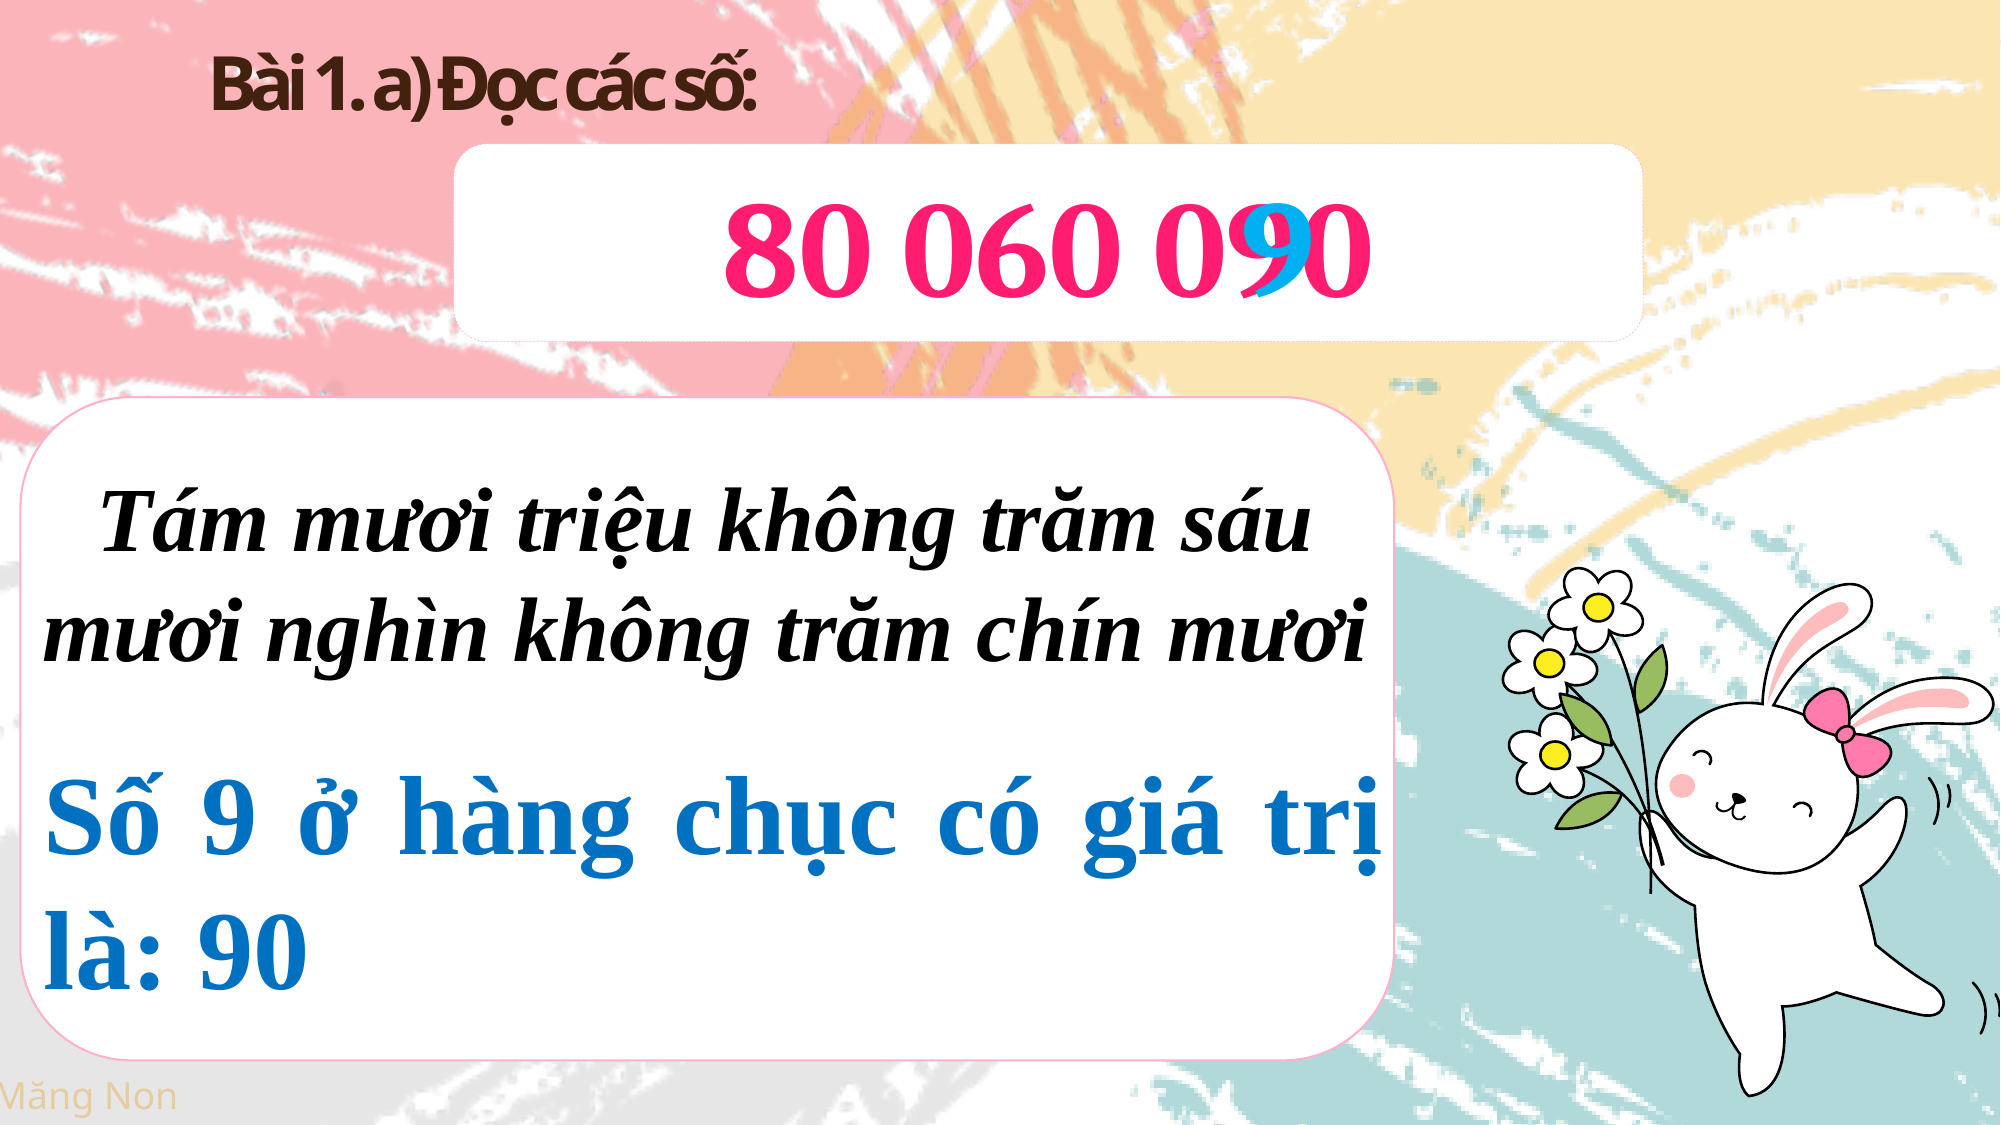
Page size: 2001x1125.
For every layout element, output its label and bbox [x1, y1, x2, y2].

text_box [1502, 568, 2000, 1097]
text_box [0, 0, 2000, 1125]
